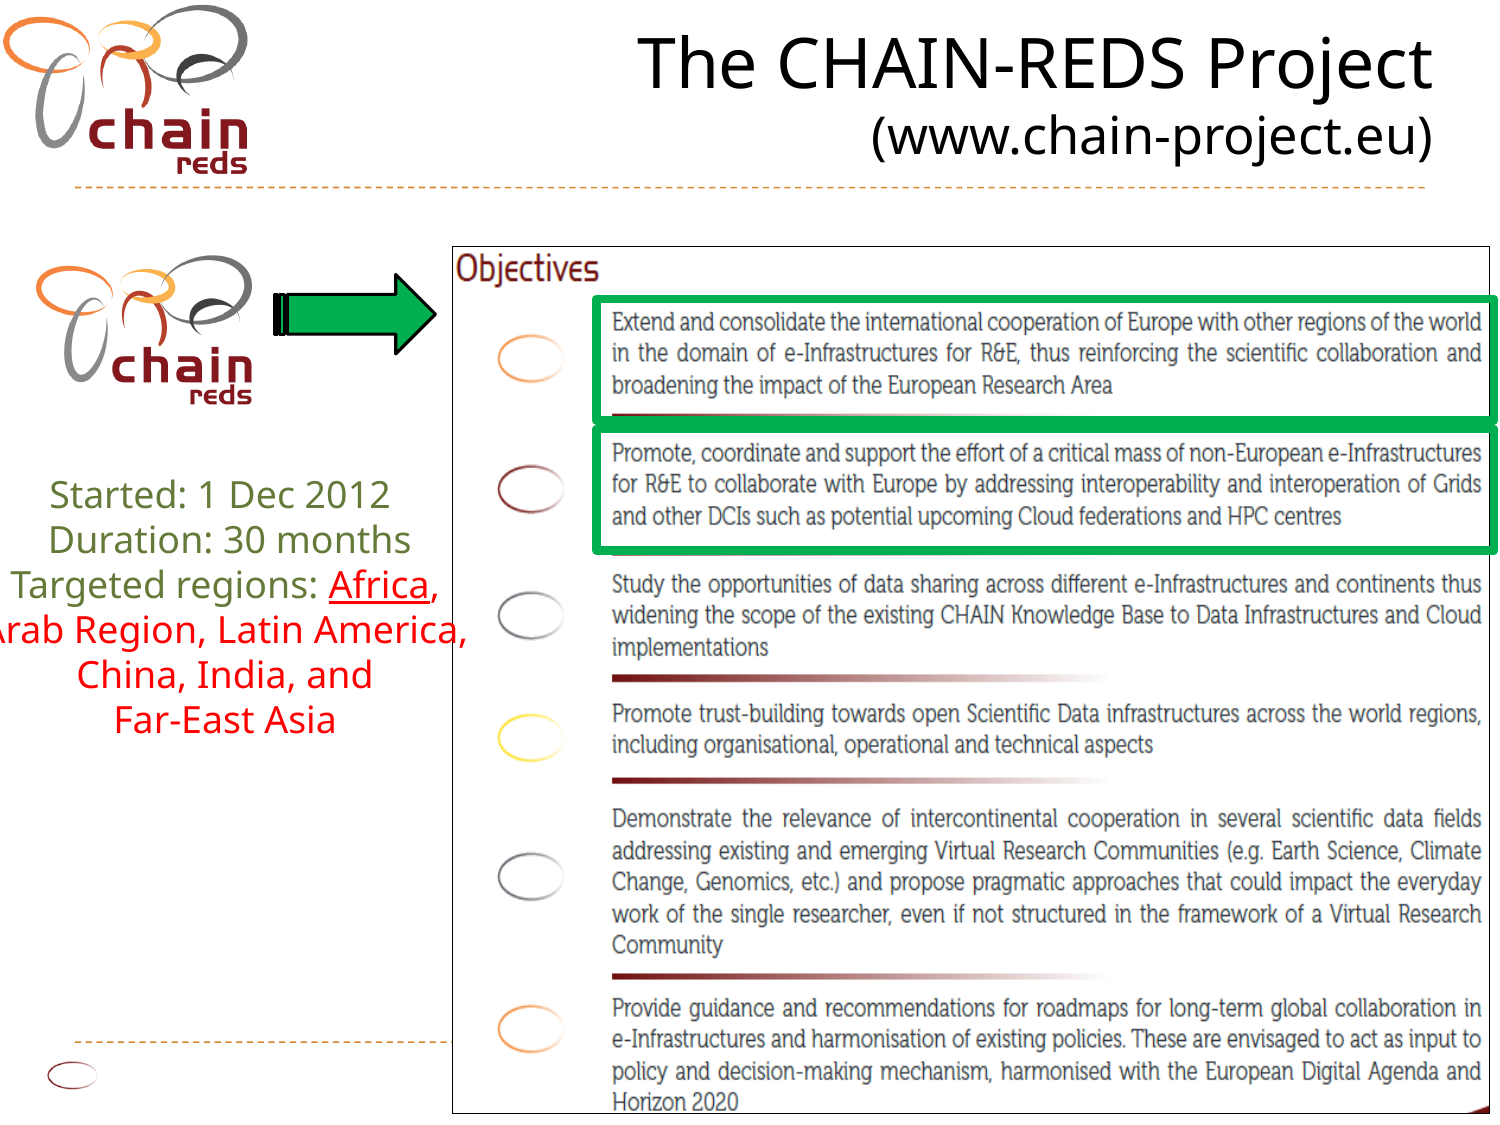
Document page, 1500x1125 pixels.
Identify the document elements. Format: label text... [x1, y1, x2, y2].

text_box Started: 1 Dec 2012 Duration: 30 months Targeted regions: Africa, Arab Region, Latin America, China, India, and Far-East Asia [0, 463, 268, 749]
picture [0, 0, 254, 179]
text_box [596, 298, 1495, 551]
title The CHAIN-REDS Project (www.chain-project.eu) [371, 10, 1449, 173]
picture [42, 1055, 101, 1094]
picture [33, 250, 258, 409]
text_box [274, 246, 1490, 1114]
